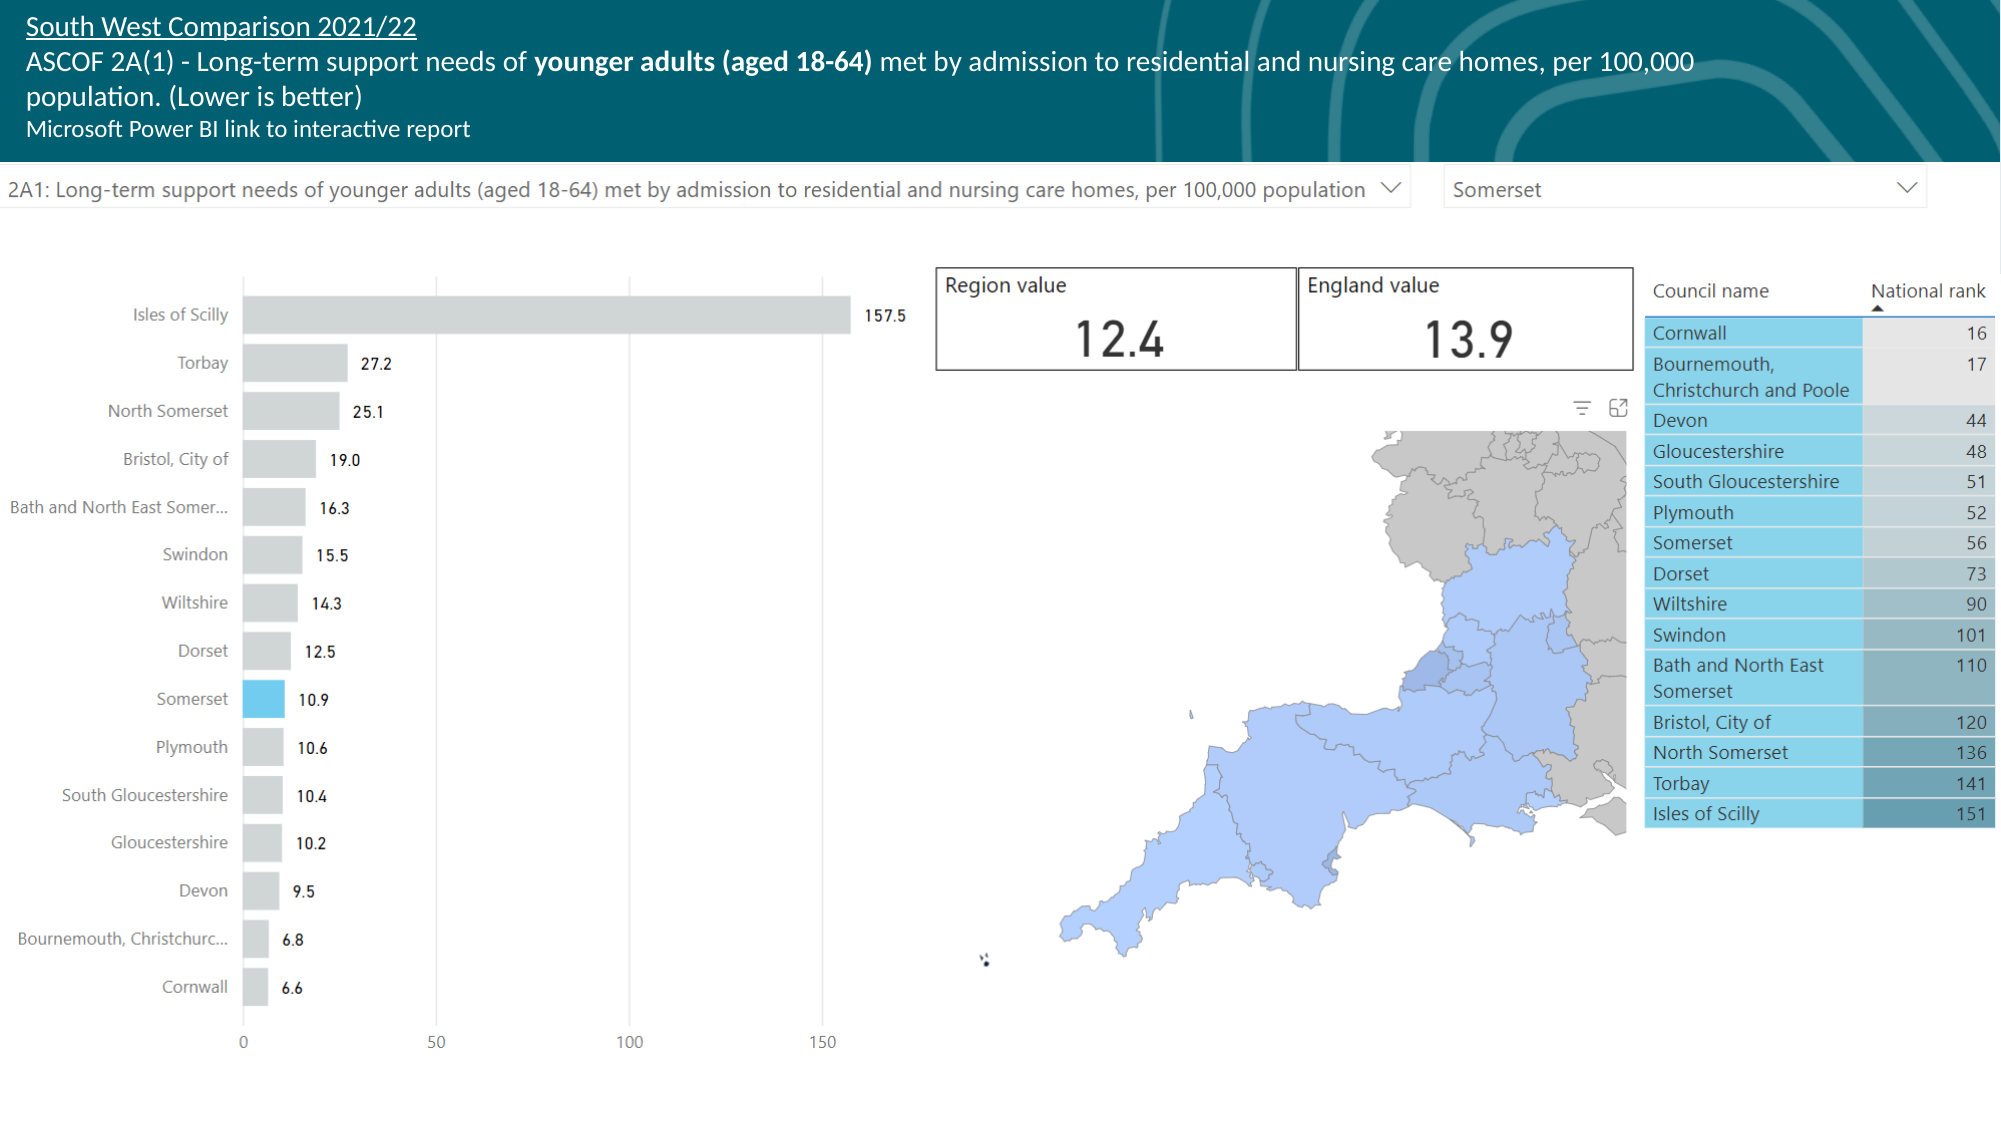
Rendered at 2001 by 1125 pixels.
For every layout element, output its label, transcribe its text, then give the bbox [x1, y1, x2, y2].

picture [0, 0, 2001, 1056]
text_box South West Comparison 2021/22 ASCOF 2A(1) - Long-term support needs of younger adults (aged 18-64) met by admission to residential and nursing care homes, per 100,000 population. (Lower is better) Microsoft Power BI link to interactive report [11, 0, 1802, 162]
